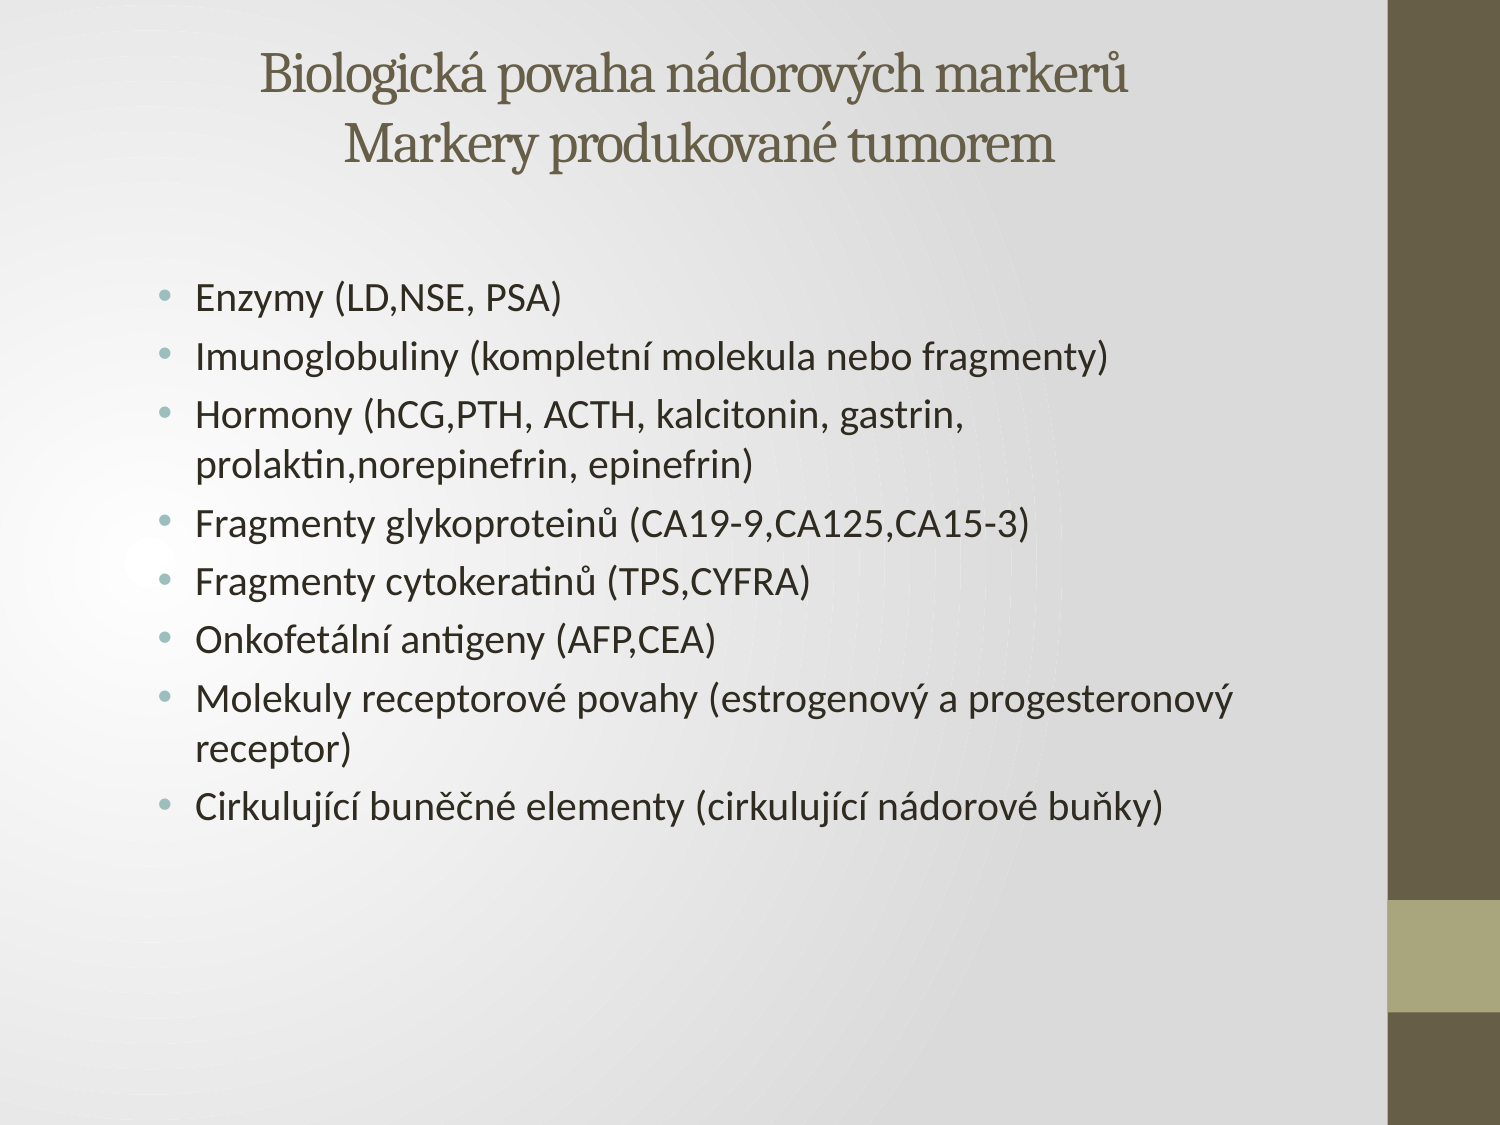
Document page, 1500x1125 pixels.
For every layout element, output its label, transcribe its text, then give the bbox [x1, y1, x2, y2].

list Enzymy (LD,NSE, PSA) Imunoglobuliny (kompletní molekula nebo fragmenty) Hormony (hCG,PTH, ACTH, kalcitonin, gastrin, prolaktin,norepinefrin, epinefrin) Fragmenty glykoproteinů (CA19-9,CA125,CA15-3) Fragmenty cytokeratinů (TPS,CYFRA) Onkofetální antigeny (AFP,CEA) Molekuly receptorové povahy (estrogenový a progesteronový receptor) Cirkulující buněčné elementy (cirkulující nádorové buňky) [75, 262, 1325, 1050]
title Biologická povaha nádorových markerů Markery produkované tumorem [75, 45, 1325, 233]
